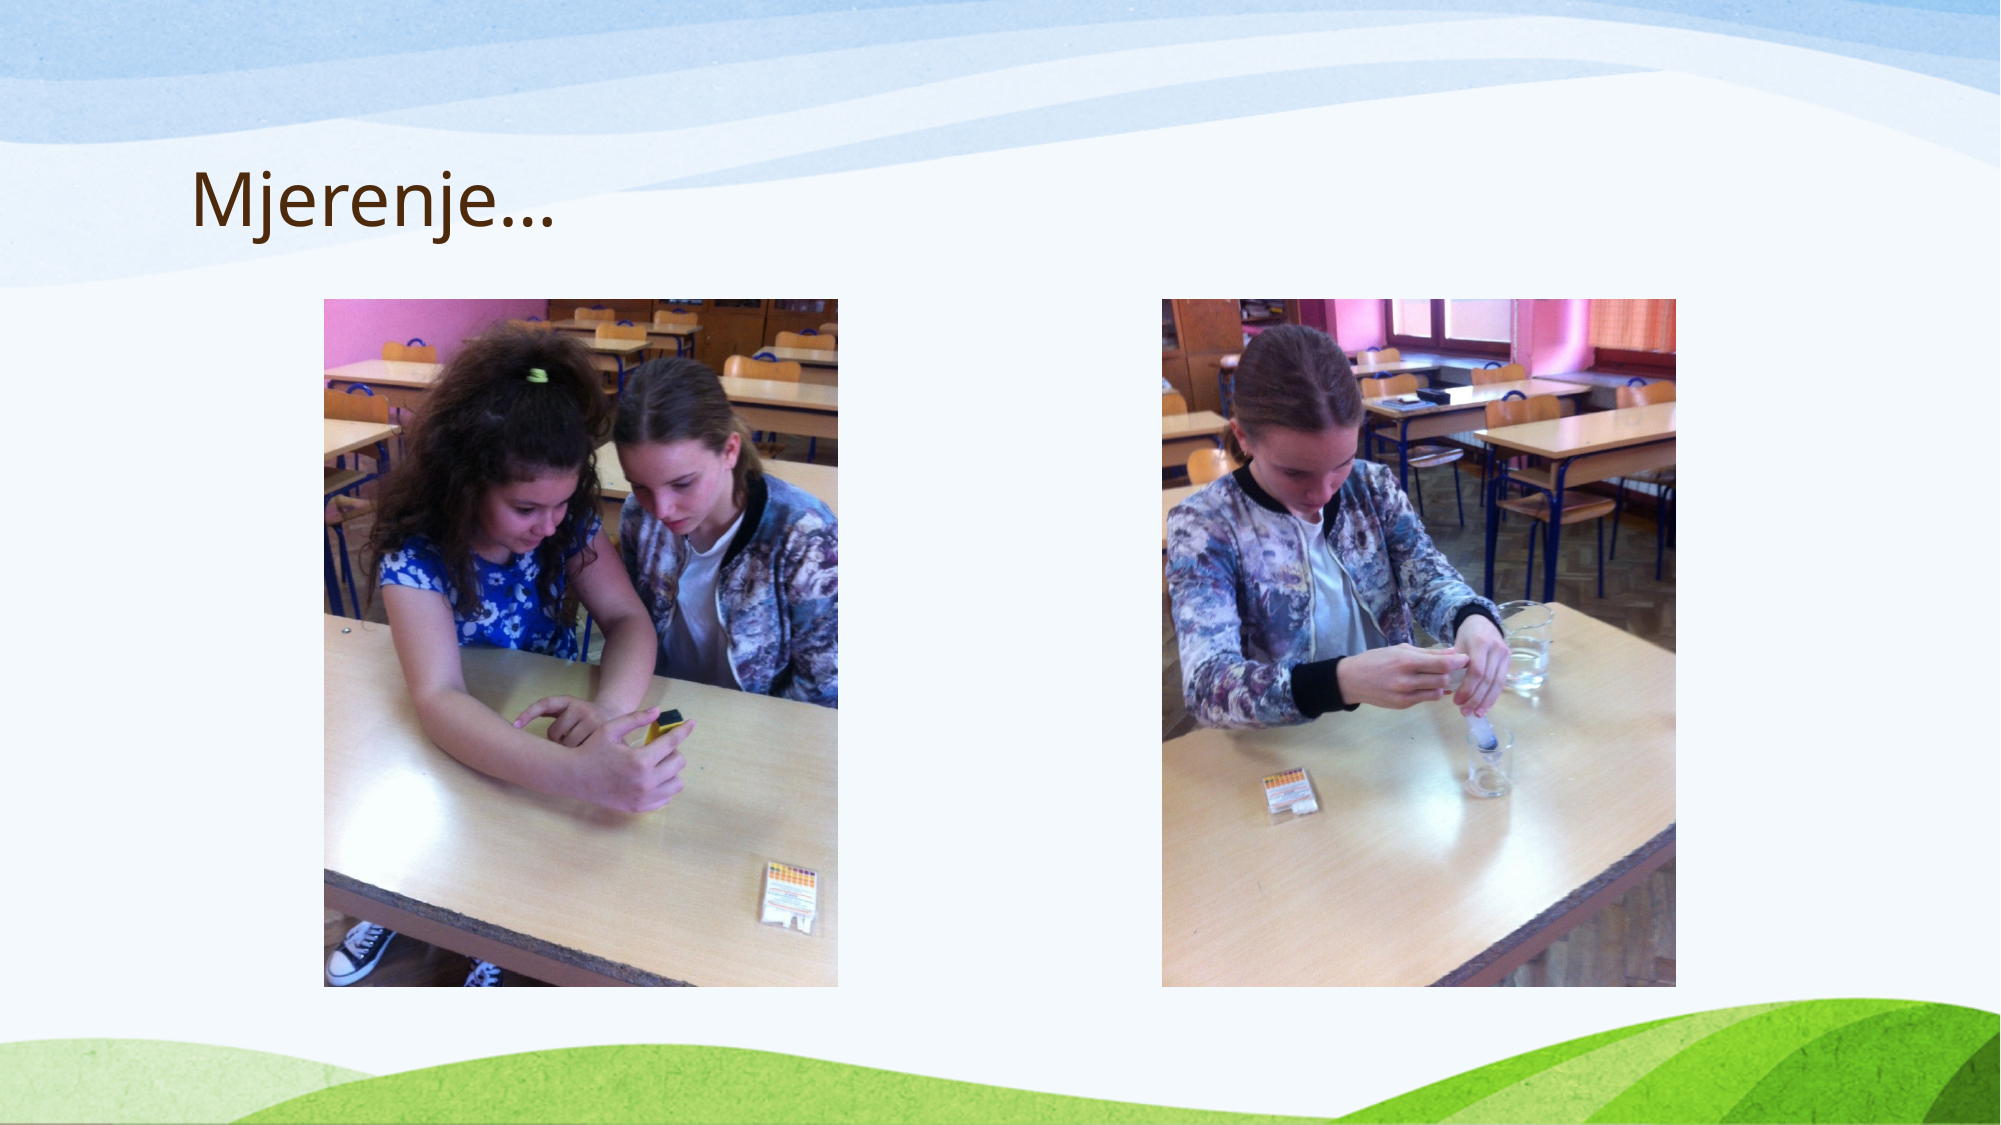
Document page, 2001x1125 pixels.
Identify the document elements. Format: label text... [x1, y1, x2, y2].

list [1161, 299, 1676, 987]
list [324, 299, 838, 987]
picture [0, 0, 2001, 1125]
title Mjerenje… [174, 50, 1825, 250]
